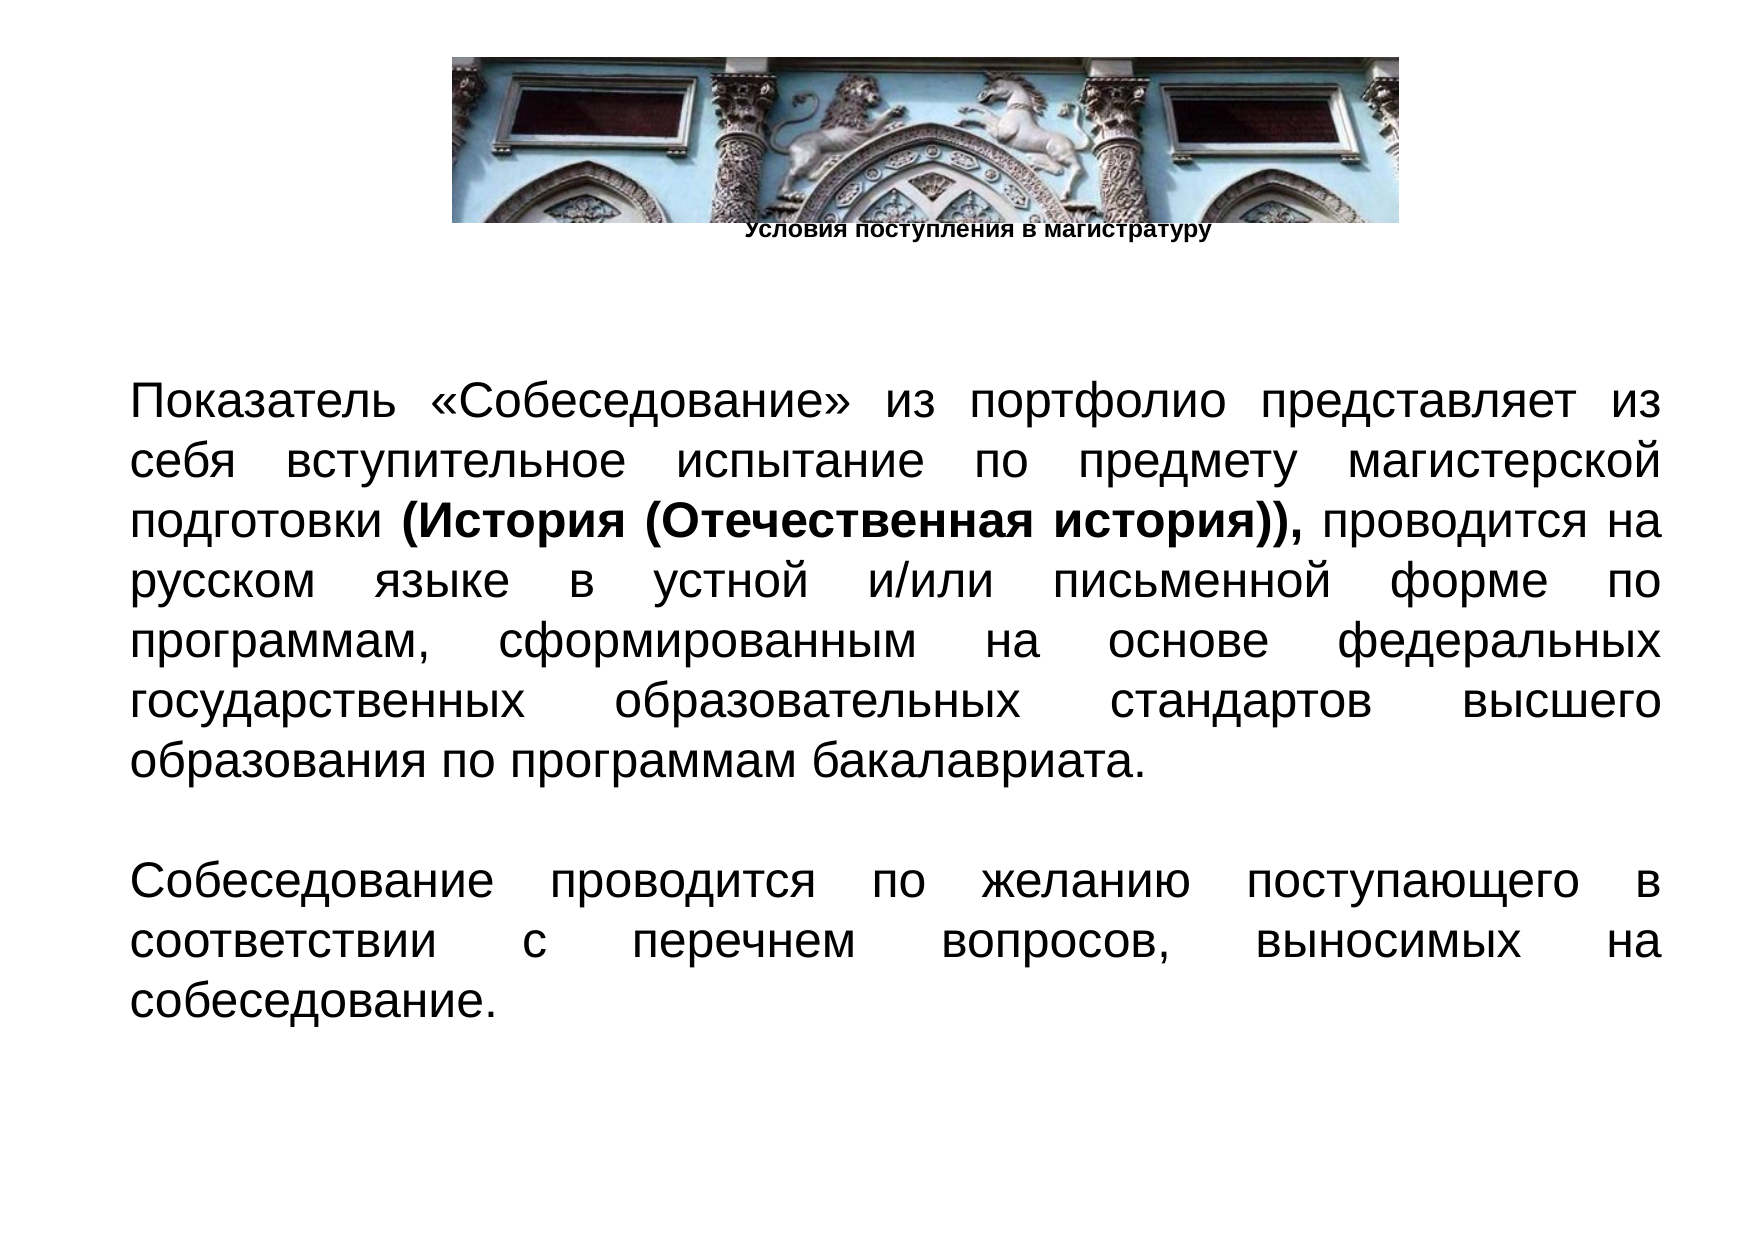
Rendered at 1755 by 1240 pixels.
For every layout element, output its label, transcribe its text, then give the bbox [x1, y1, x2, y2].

picture [451, 56, 1399, 223]
title Условия поступления в магистратуру [202, 82, 1755, 283]
text_box Показатель «Собеседование» из портфолио представляет из себя вступительное испытание по предмету магистерской подготовки (История (Отечественная история)), проводится на русском языке в устной и/или письменной форме по программам, сформированным на основе федеральных государственных образовательных стандартов высшего образования по программам бакалавриата. Собеседование проводится по желанию поступающего в соответствии с перечнем вопросов, выносимых на собеседование. [114, 269, 1677, 1035]
